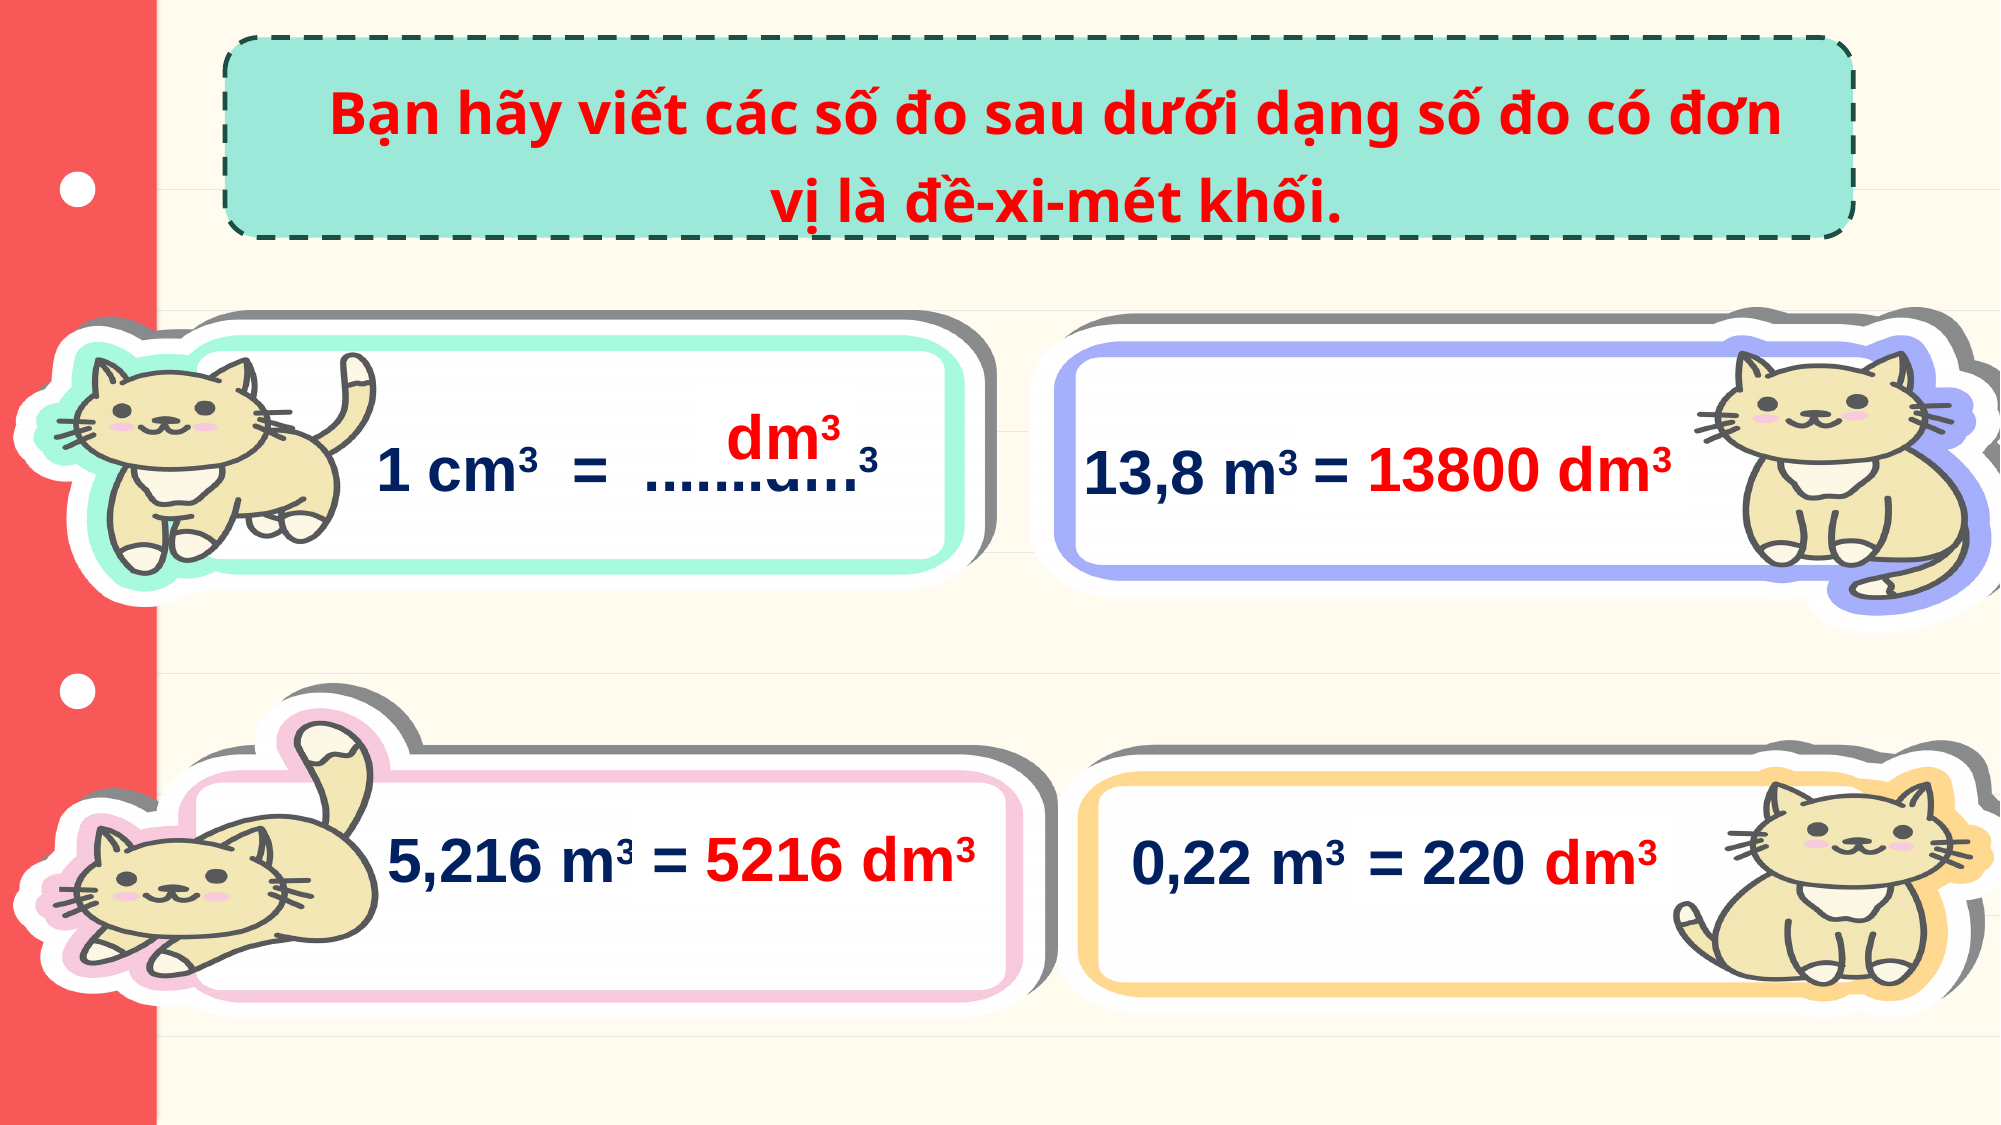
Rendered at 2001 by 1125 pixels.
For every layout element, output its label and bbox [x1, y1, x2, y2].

picture [1028, 307, 2000, 633]
text_box [224, 37, 1854, 315]
picture [13, 683, 2000, 1018]
picture [13, 310, 997, 607]
